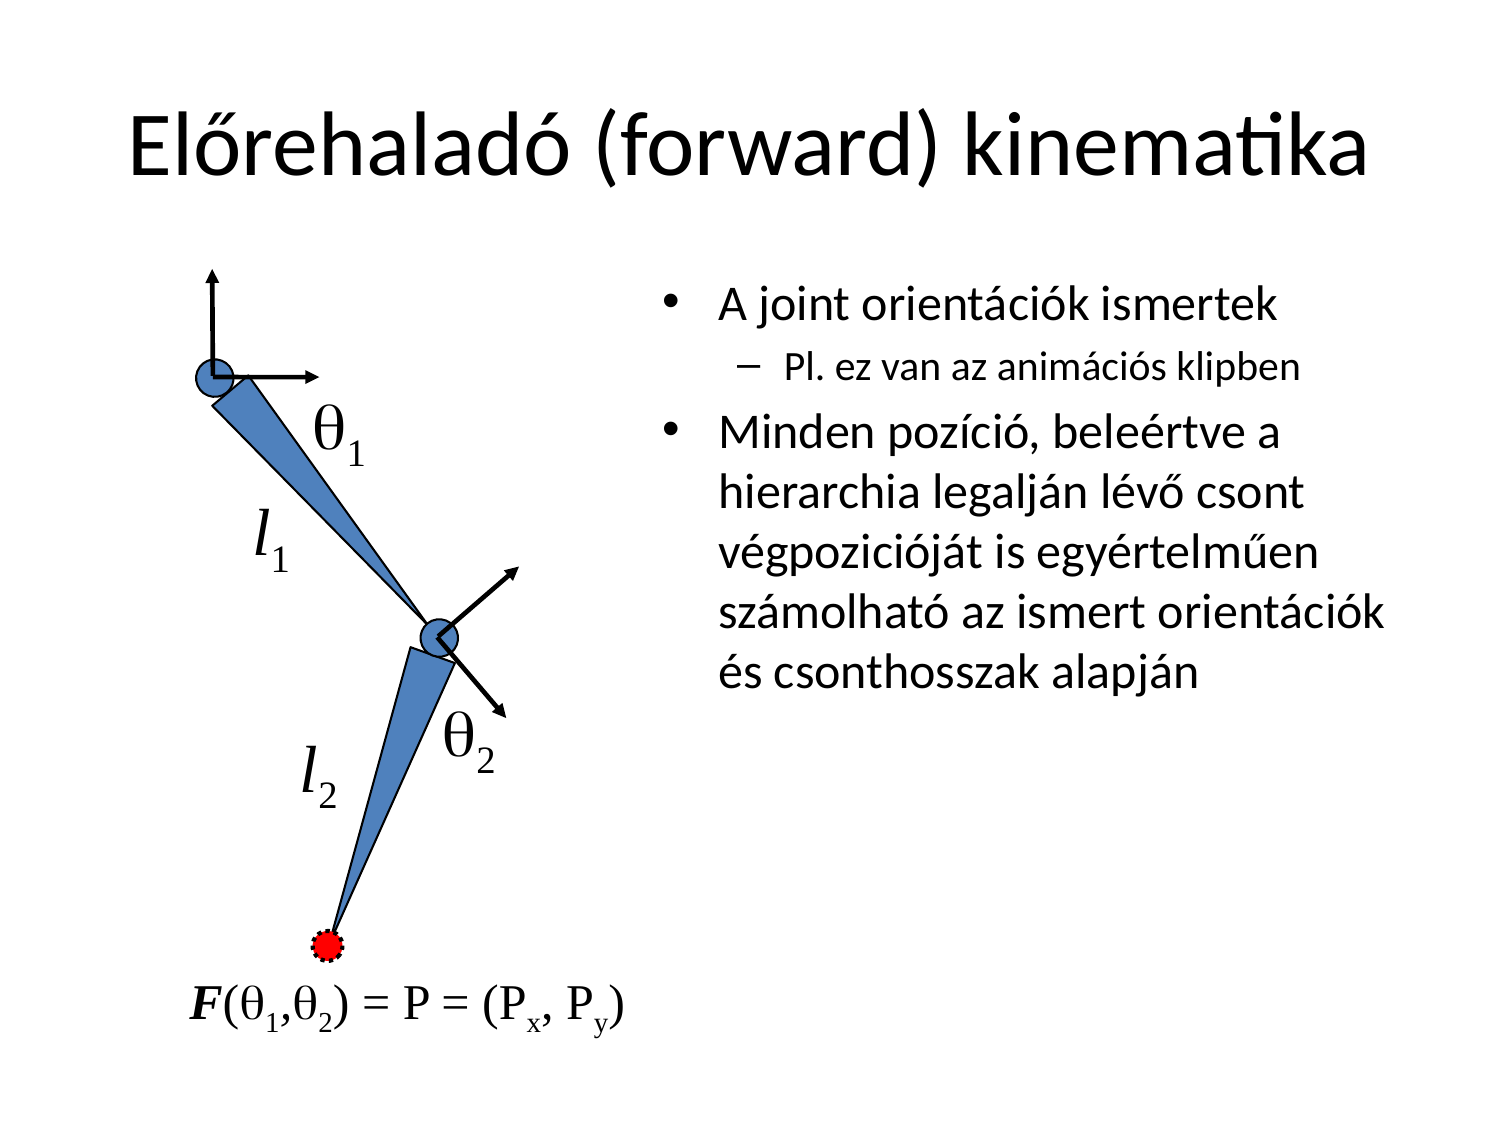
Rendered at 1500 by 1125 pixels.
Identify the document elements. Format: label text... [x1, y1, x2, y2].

text_box 1 [297, 375, 381, 482]
text_box l1 [237, 481, 305, 588]
text_box [312, 931, 343, 961]
list A joint orientációk ismertek Pl. ez van az animációs klipben Minden pozíció, beleértve a hierarchia legalján lévő csont végpozicióját is egyértelműen számolható az ismert orientációk és csonthosszak alapján [647, 262, 1425, 1005]
text_box F(1,2) = P = (Px, Py) [174, 962, 700, 1046]
text_box [420, 619, 450, 657]
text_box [211, 268, 320, 378]
title Előrehaladó (forward) kinematika [75, 45, 1425, 233]
text_box [332, 647, 453, 932]
text_box [305, 482, 427, 624]
text_box [196, 361, 232, 397]
text_box l2 [285, 717, 353, 824]
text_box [458, 587, 567, 697]
text_box [442, 628, 453, 650]
text_box 2 [426, 682, 511, 789]
text_box [212, 387, 297, 481]
